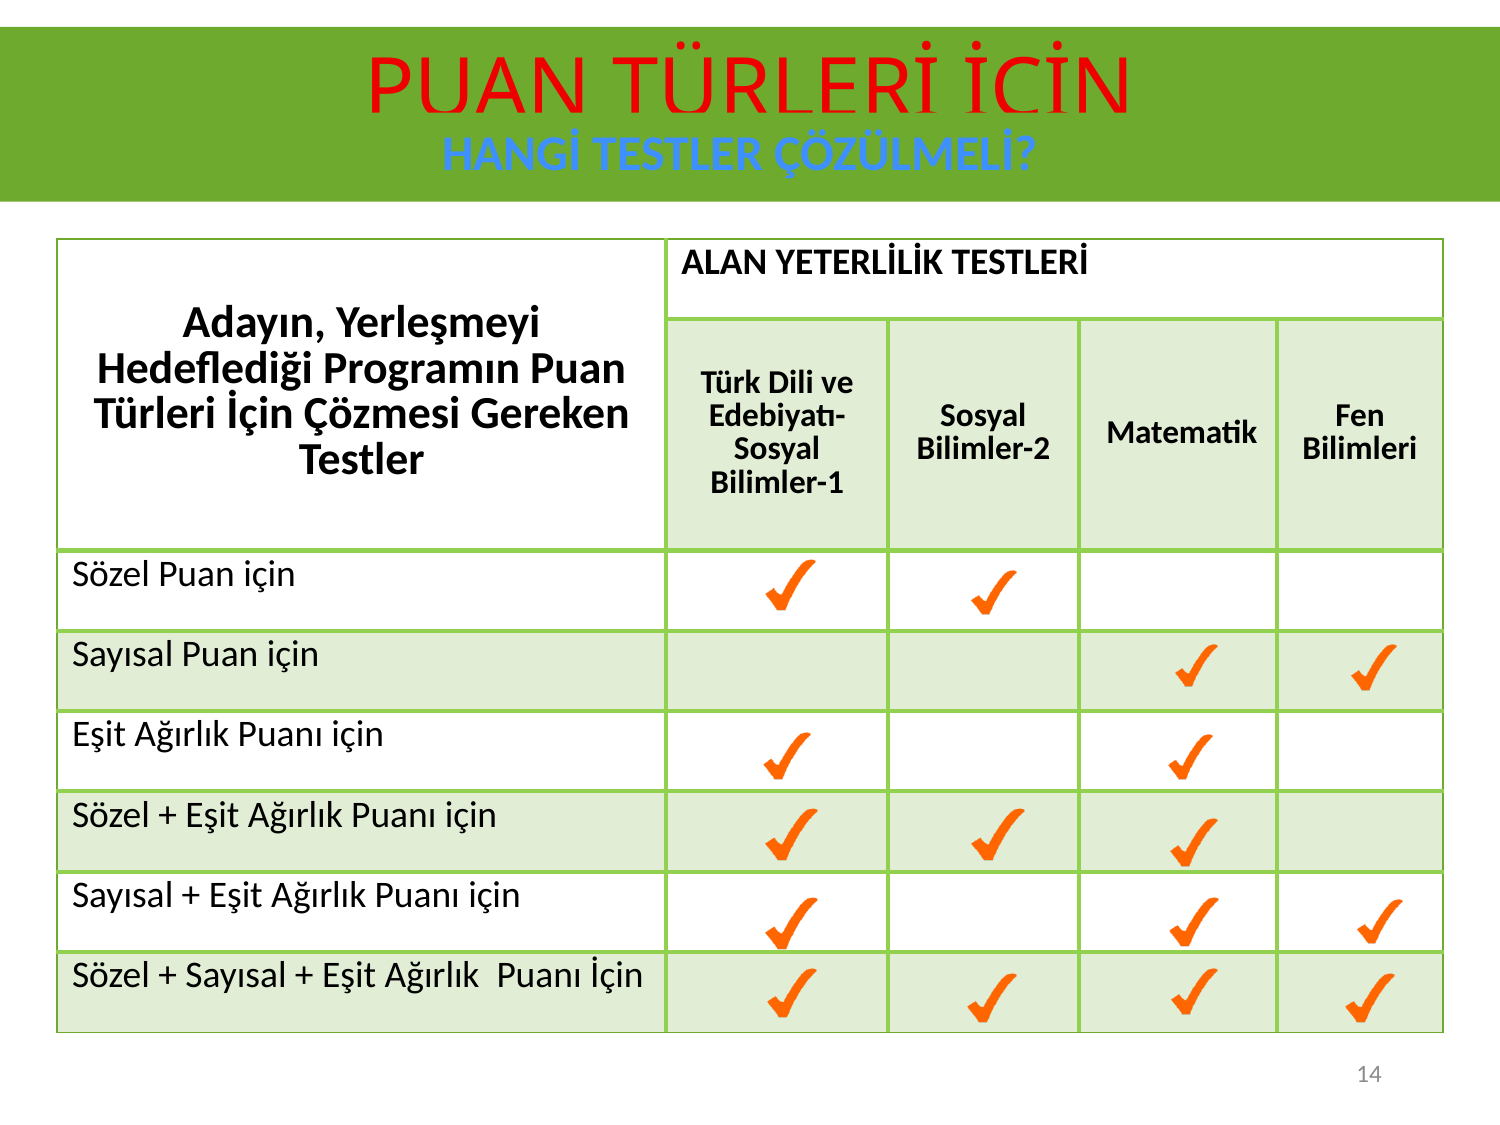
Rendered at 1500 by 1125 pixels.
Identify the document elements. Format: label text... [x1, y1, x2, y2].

picture [764, 558, 816, 611]
table_cell [1081, 553, 1275, 629]
table_cell [890, 954, 1077, 1032]
picture [1169, 817, 1218, 867]
table_cell [890, 713, 1077, 789]
slide_number 14 [1059, 1042, 1397, 1103]
table_cell [668, 793, 886, 870]
table_header ALAN YETERLİLİK TESTLERİ [668, 240, 1442, 317]
picture [1168, 896, 1219, 947]
picture [1170, 967, 1218, 1015]
table_cell [668, 874, 886, 950]
table_cell [1279, 954, 1442, 1032]
table_cell [1279, 713, 1442, 789]
table_cell [1279, 874, 1442, 950]
table_cell [1279, 633, 1442, 709]
table_cell [1279, 793, 1442, 870]
table_cell [668, 553, 886, 629]
table_cell Sosyal Bilimler-2 [890, 321, 1077, 548]
picture [1167, 733, 1213, 780]
picture [1349, 643, 1397, 691]
table_cell Sözel Puan için [58, 553, 664, 629]
table_cell [890, 793, 1077, 870]
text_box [0, 26, 1500, 204]
table_header Adayın, Yerleşmeyi Hedeflediği Programın Puan Türleri İçin Çözmesi Gereken Testler [58, 240, 664, 548]
table_cell Sözel + Eşit Ağırlık Puanı için [58, 793, 664, 870]
picture [764, 896, 818, 950]
table_cell [1081, 954, 1275, 1032]
picture [970, 569, 1017, 615]
table_cell [668, 954, 886, 1032]
table_cell [890, 553, 1077, 629]
table_cell [1081, 874, 1275, 950]
table_cell [1279, 553, 1442, 629]
table_cell Sayısal Puan için [58, 633, 664, 709]
table_cell [668, 713, 886, 789]
table_cell [668, 633, 886, 709]
table_cell Fen Bilimleri [1279, 321, 1442, 548]
picture [1173, 643, 1218, 688]
table_cell Matematik [1081, 321, 1275, 548]
table_cell [1081, 633, 1275, 709]
picture [970, 807, 1025, 861]
table_cell Sayısal + Eşit Ağırlık Puanı için [58, 874, 664, 950]
table_cell [1081, 793, 1275, 870]
picture [1344, 972, 1395, 1023]
table_cell [890, 874, 1077, 950]
table_cell [1081, 713, 1275, 789]
picture [1356, 898, 1403, 944]
table_cell Türk Dili ve Edebiyatı- Sosyal Bilimler-1 [668, 321, 886, 548]
table_cell [890, 633, 1077, 709]
picture [766, 967, 817, 1018]
picture [763, 807, 818, 861]
picture [762, 731, 811, 780]
table_cell Sözel + Sayısal + Eşit Ağırlık Puanı İçin [58, 954, 664, 1032]
picture [966, 972, 1017, 1023]
table_cell Eşit Ağırlık Puanı için [58, 713, 664, 789]
